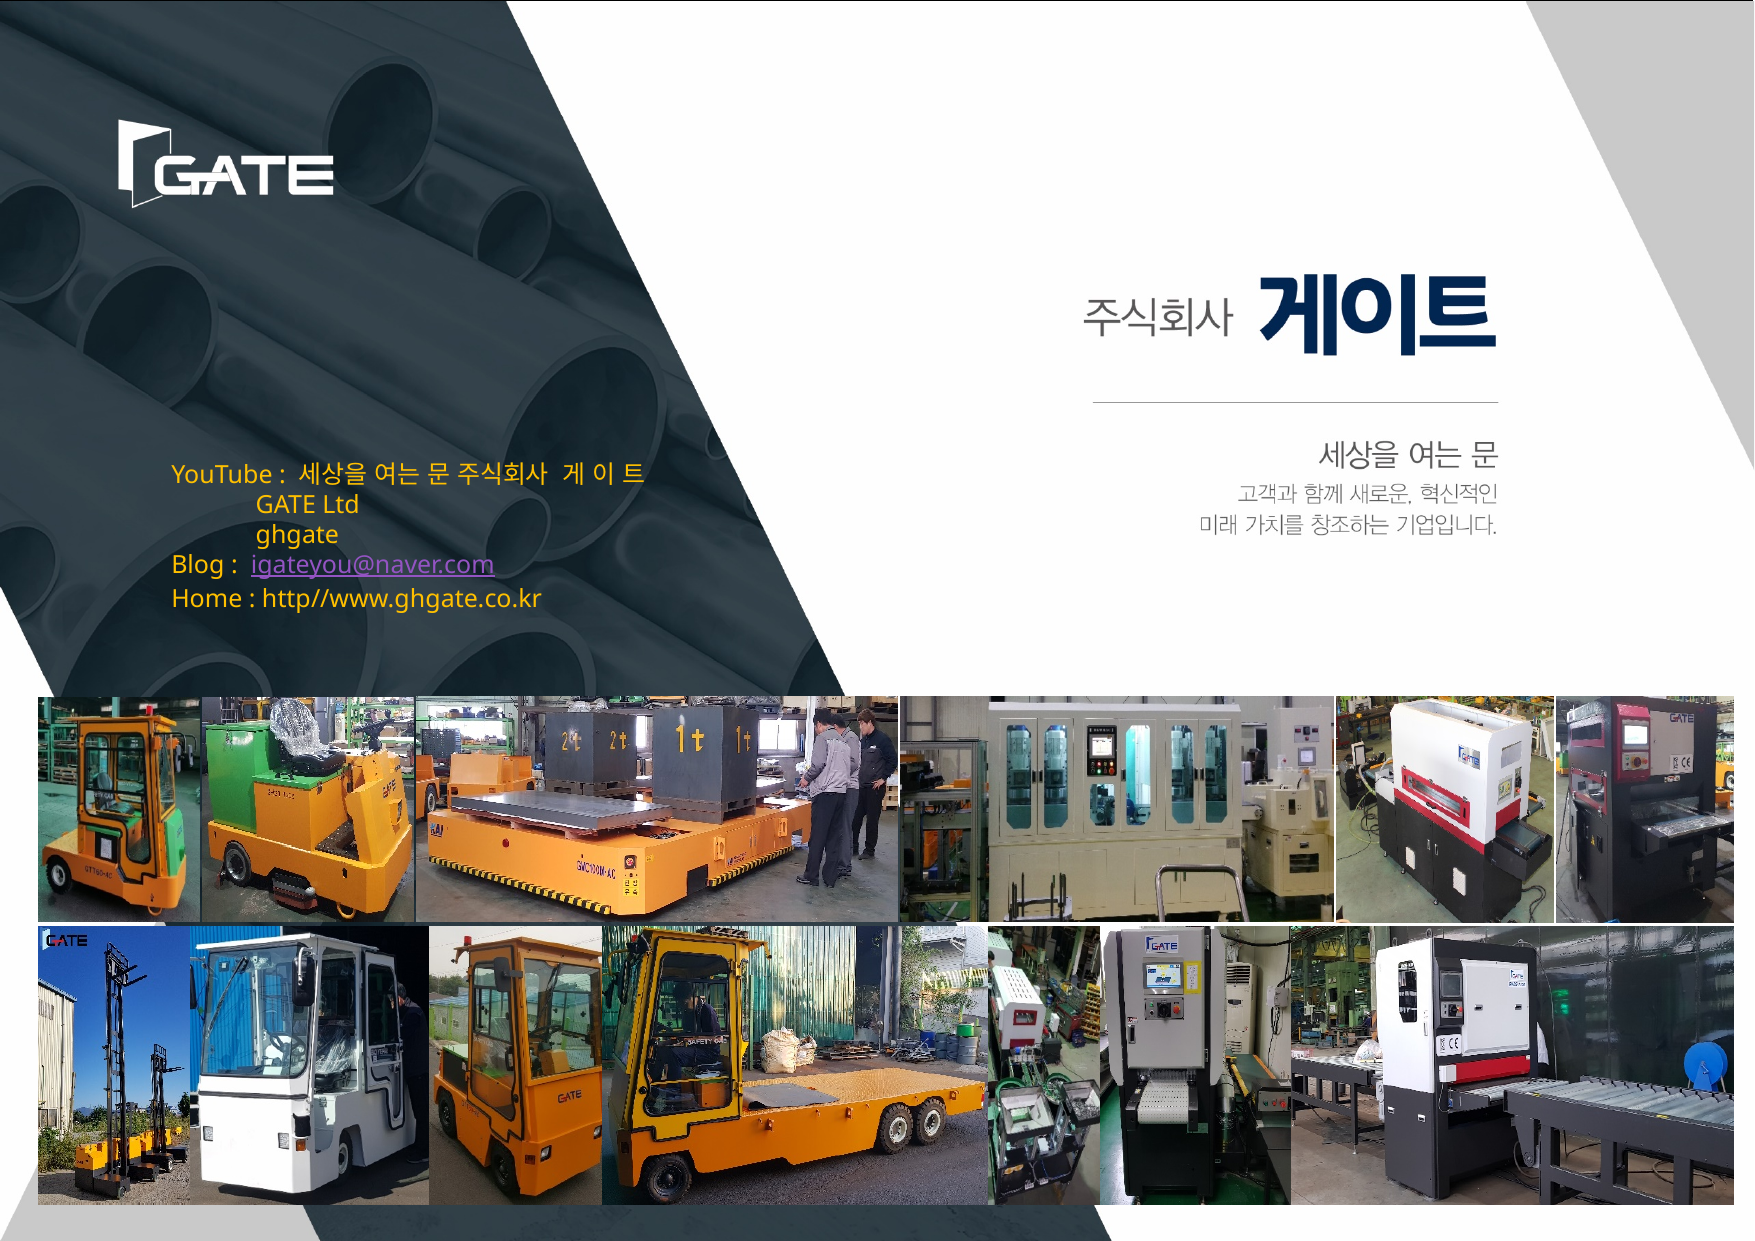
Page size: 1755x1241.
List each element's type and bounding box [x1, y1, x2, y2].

text_box [38, 696, 1734, 1206]
picture [0, 0, 1755, 1241]
